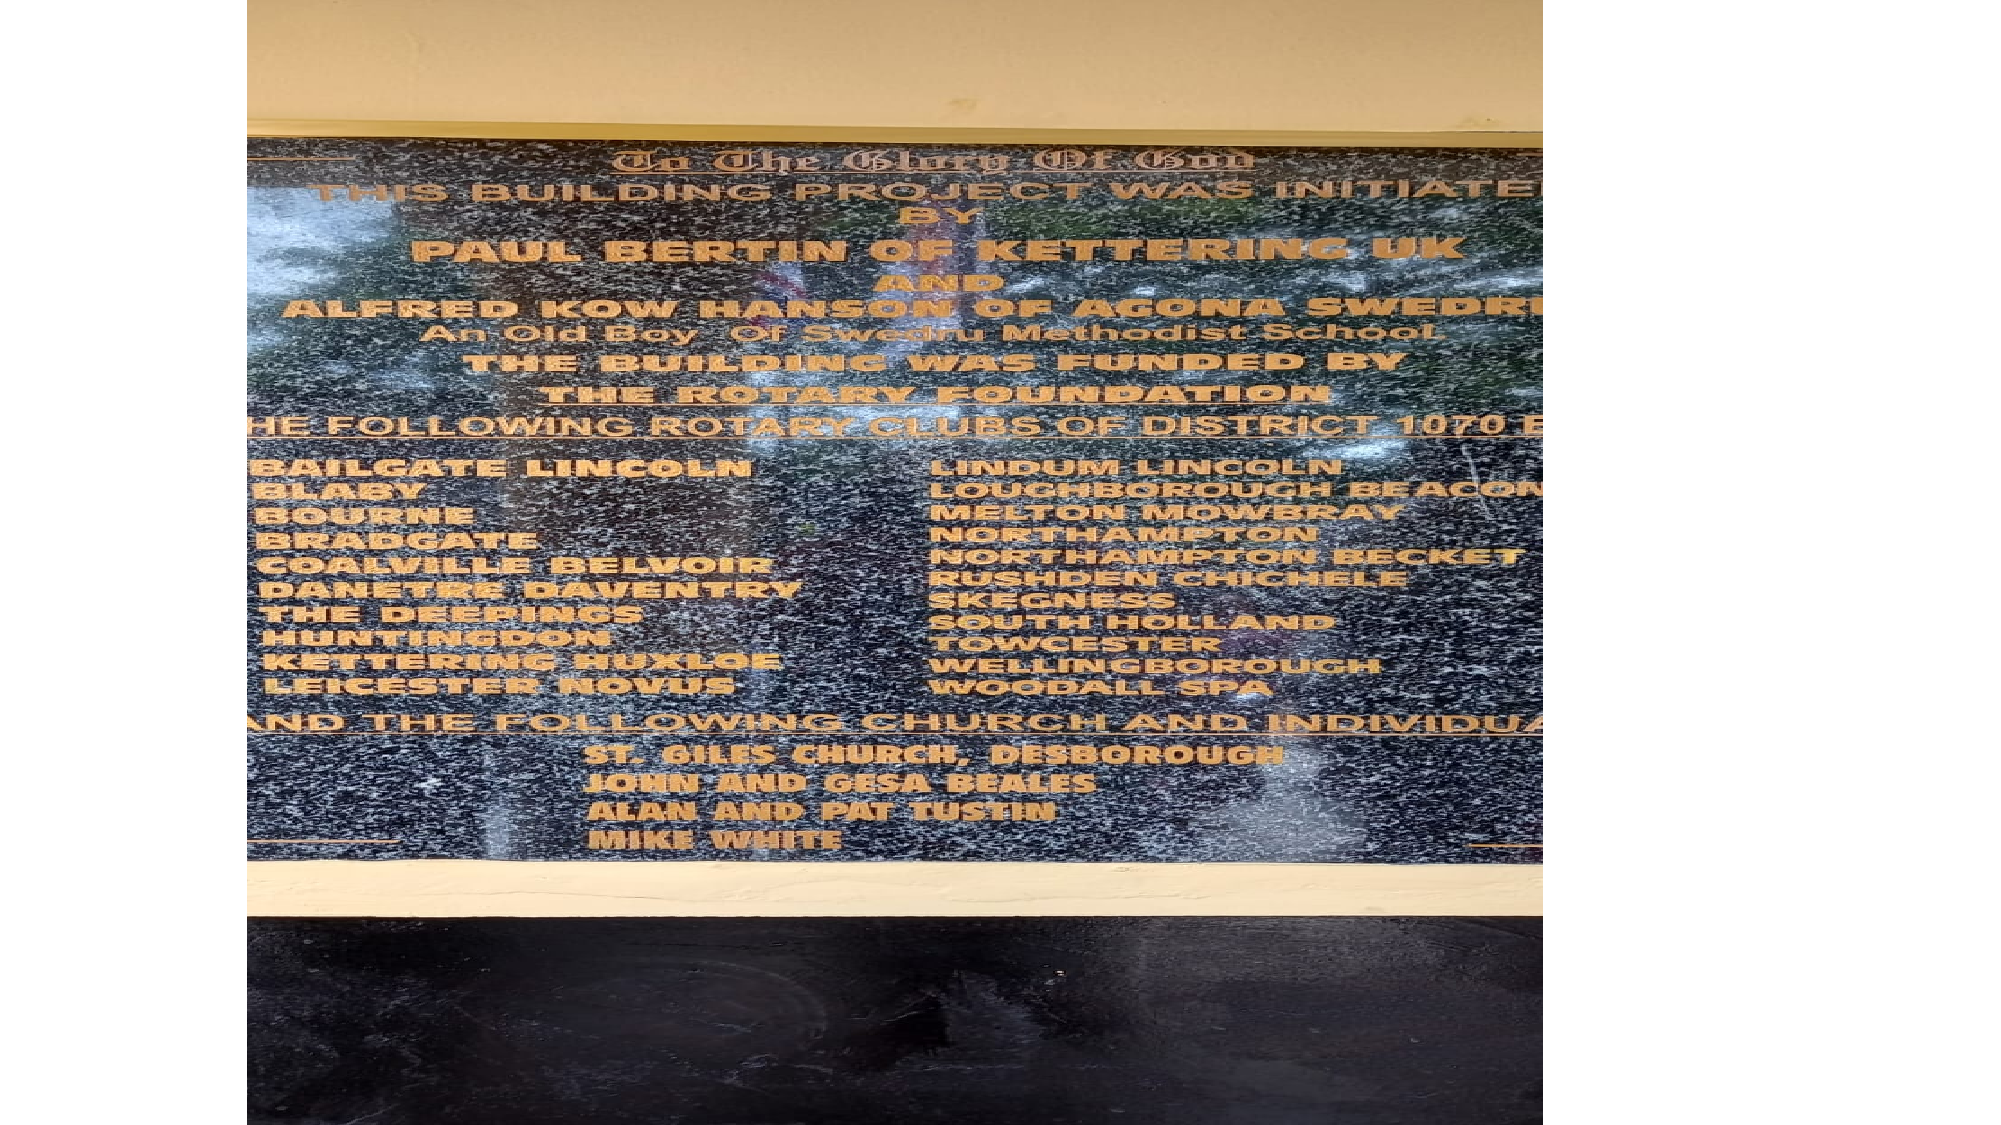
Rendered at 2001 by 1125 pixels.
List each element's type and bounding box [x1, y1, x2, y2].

picture [247, 0, 1543, 1125]
